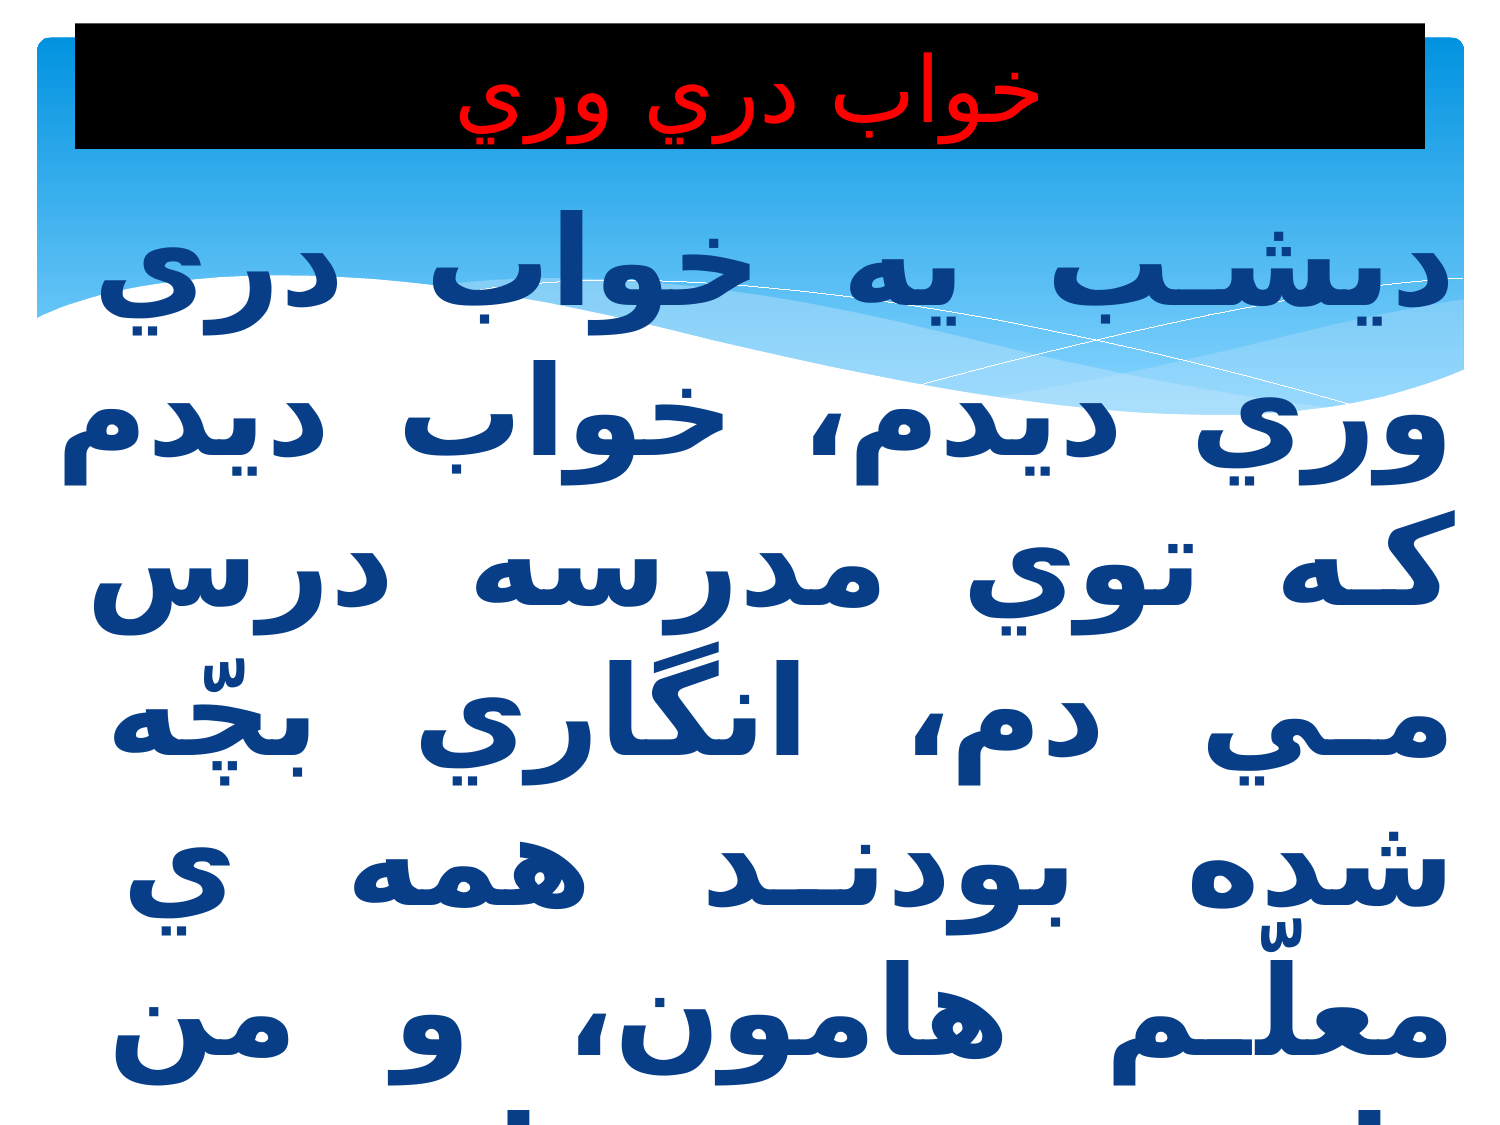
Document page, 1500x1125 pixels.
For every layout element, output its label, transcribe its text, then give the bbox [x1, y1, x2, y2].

title خواب دري وري [74, 23, 1426, 150]
list ديشب يه خواب دري وري ديدم، خواب ديدم كه توي مدرسه درس مي دم، انگاري بچّه شده بودند همه ي معلّم هامون، و من داشتم دستوراتم رو قاطعانه ديكته مي كردم بهشون. [40, 172, 1471, 1102]
